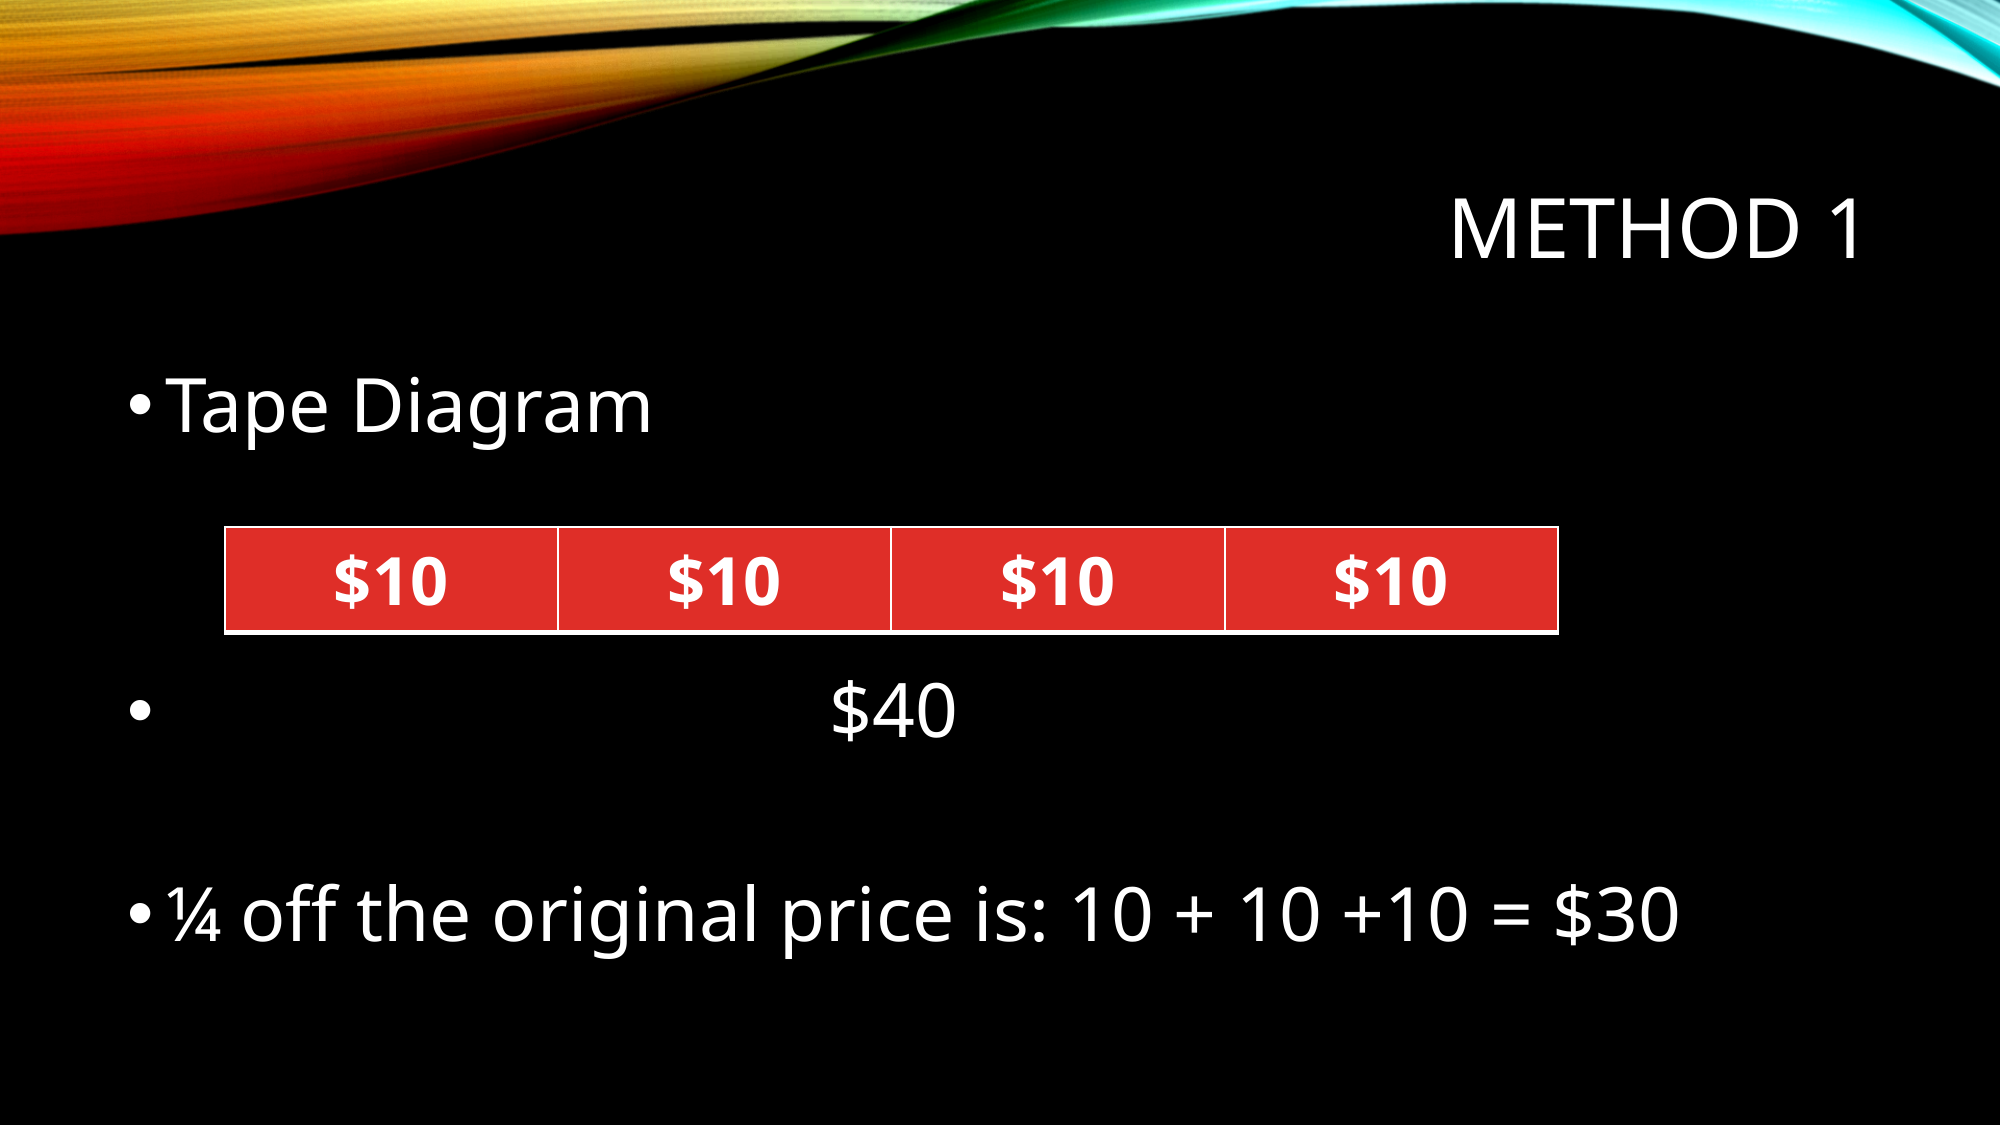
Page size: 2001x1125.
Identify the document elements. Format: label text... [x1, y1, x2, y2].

title Method 1 [474, 125, 1888, 338]
table_header $10 [892, 528, 1224, 630]
list Tape Diagram $40 ¼ off the original price is: 10 + 10 +10 = $30 [112, 360, 1888, 1021]
table_header $10 [559, 528, 890, 630]
table_header $10 [1226, 528, 1557, 630]
picture [0, 0, 2000, 237]
table_header $10 [226, 528, 557, 630]
